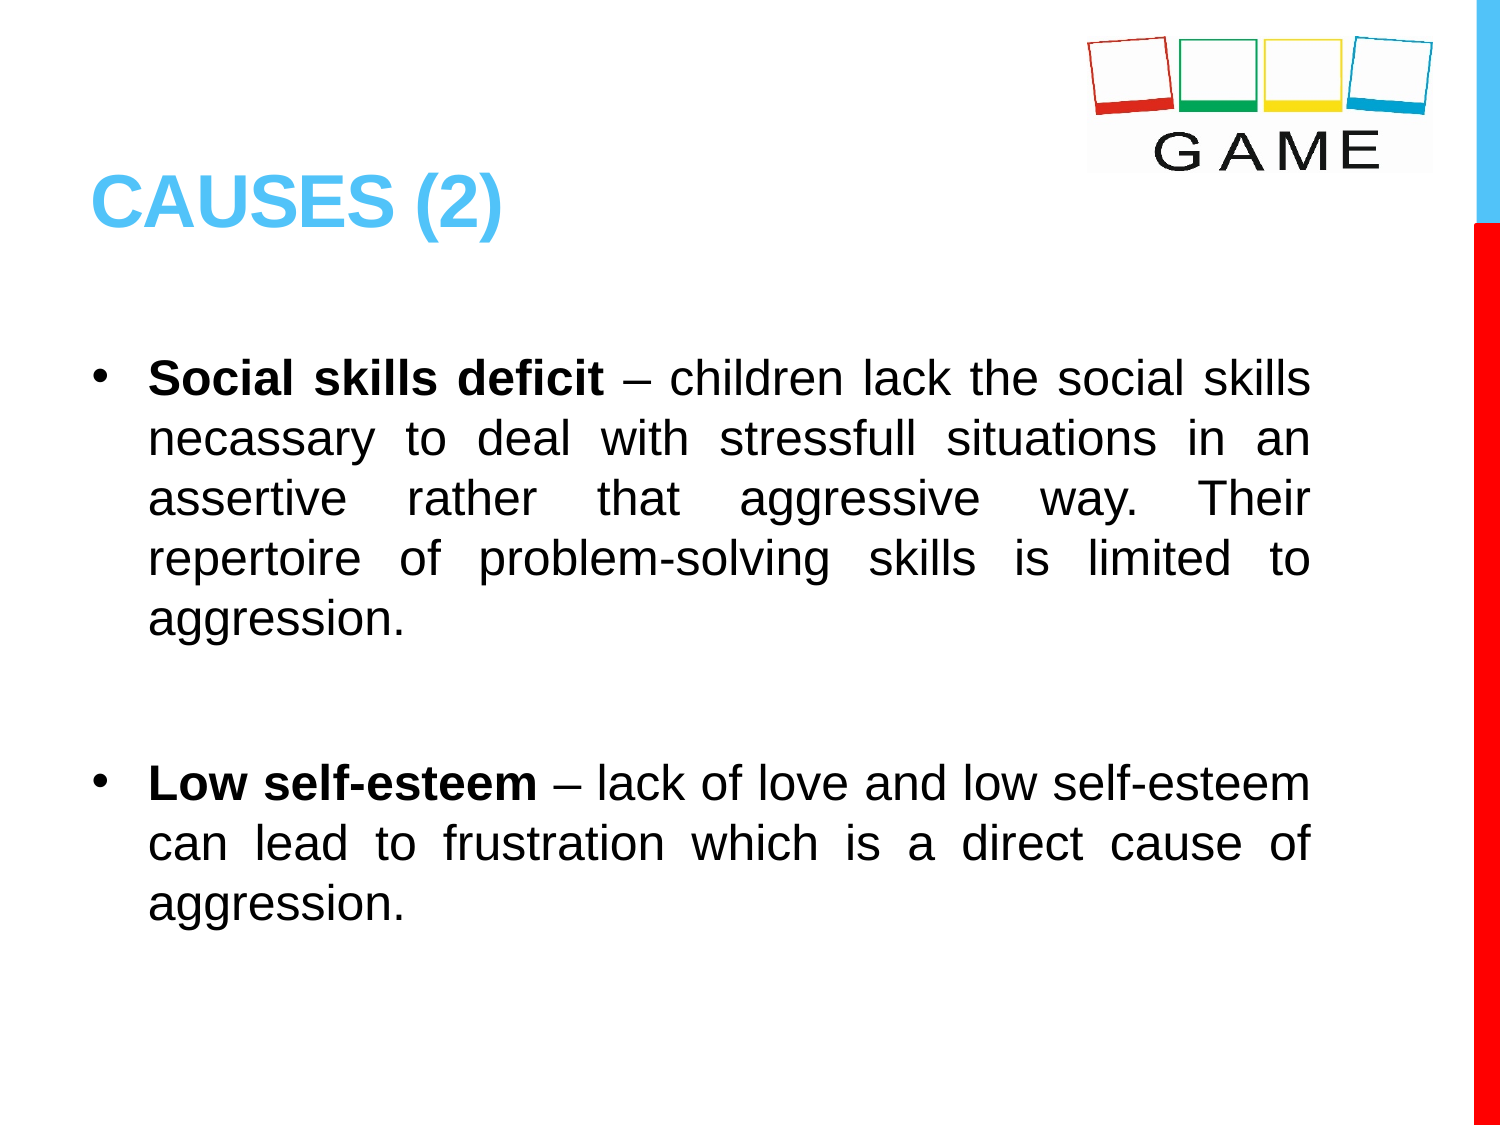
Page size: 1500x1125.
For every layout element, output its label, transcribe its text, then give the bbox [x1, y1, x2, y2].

title CaUSES (2) [75, 25, 1025, 250]
list Social skills deficit – children lack the social skills necassary to deal with stressfull situations in an assertive rather that aggressive way. Their repertoire of problem-solving skills is limited to aggression. Low self-esteem – lack of love and low self-esteem can lead to frustration which is a direct cause of aggression. [76, 338, 1327, 1056]
picture [1087, 36, 1433, 173]
